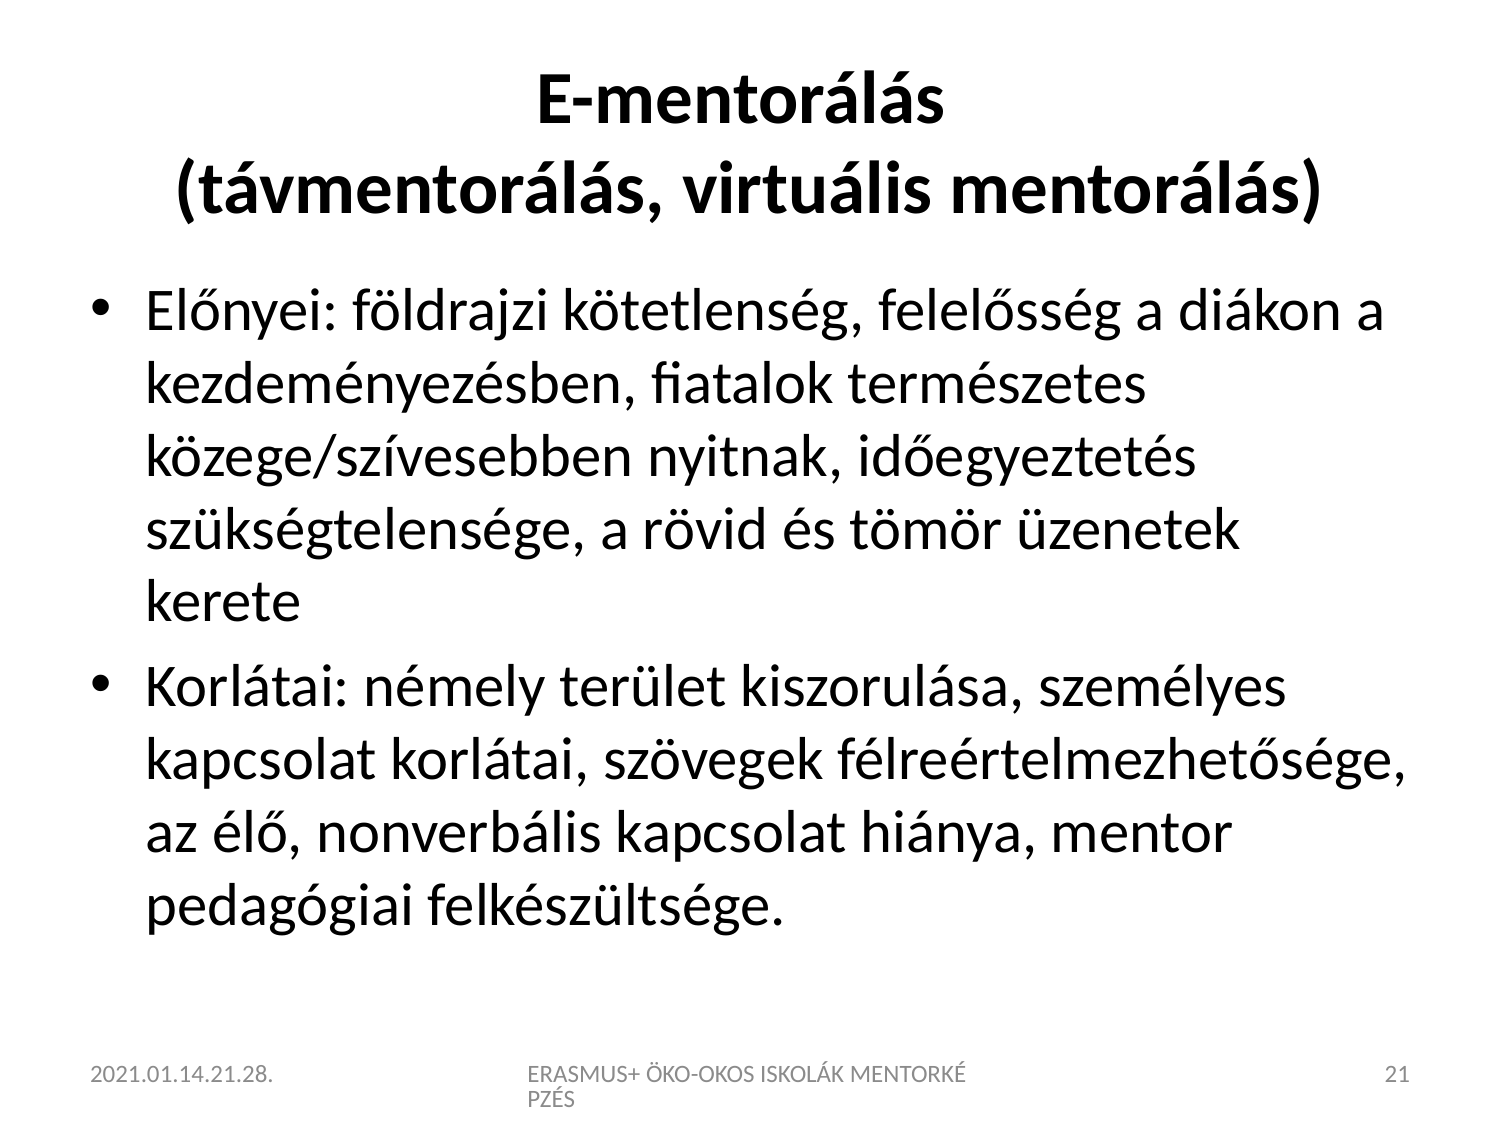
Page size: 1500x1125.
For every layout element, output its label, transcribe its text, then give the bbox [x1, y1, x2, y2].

slide_number 21 [1074, 1042, 1425, 1103]
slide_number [75, 1042, 425, 1103]
list Előnyei: földrajzi kötetlenség, felelősség a diákon a kezdeményezésben, fiatalok természetes közege/szívesebben nyitnak, időegyeztetés szükségtelensége, a rövid és tömör üzenetek kerete Korlátai: némely terület kiszorulása, személyes kapcsolat korlátai, szövegek félreértelmezhetősége, az élő, nonverbális kapcsolat hiánya, mentor pedagógiai felkészültsége. [75, 262, 1425, 1005]
title E-mentorálás (távmentorálás, virtuális mentorálás) [75, 45, 1425, 233]
footer ERASMUS+ ÖKO-OKOS ISKOLÁK MENTORKÉPZÉS [512, 1042, 988, 1103]
